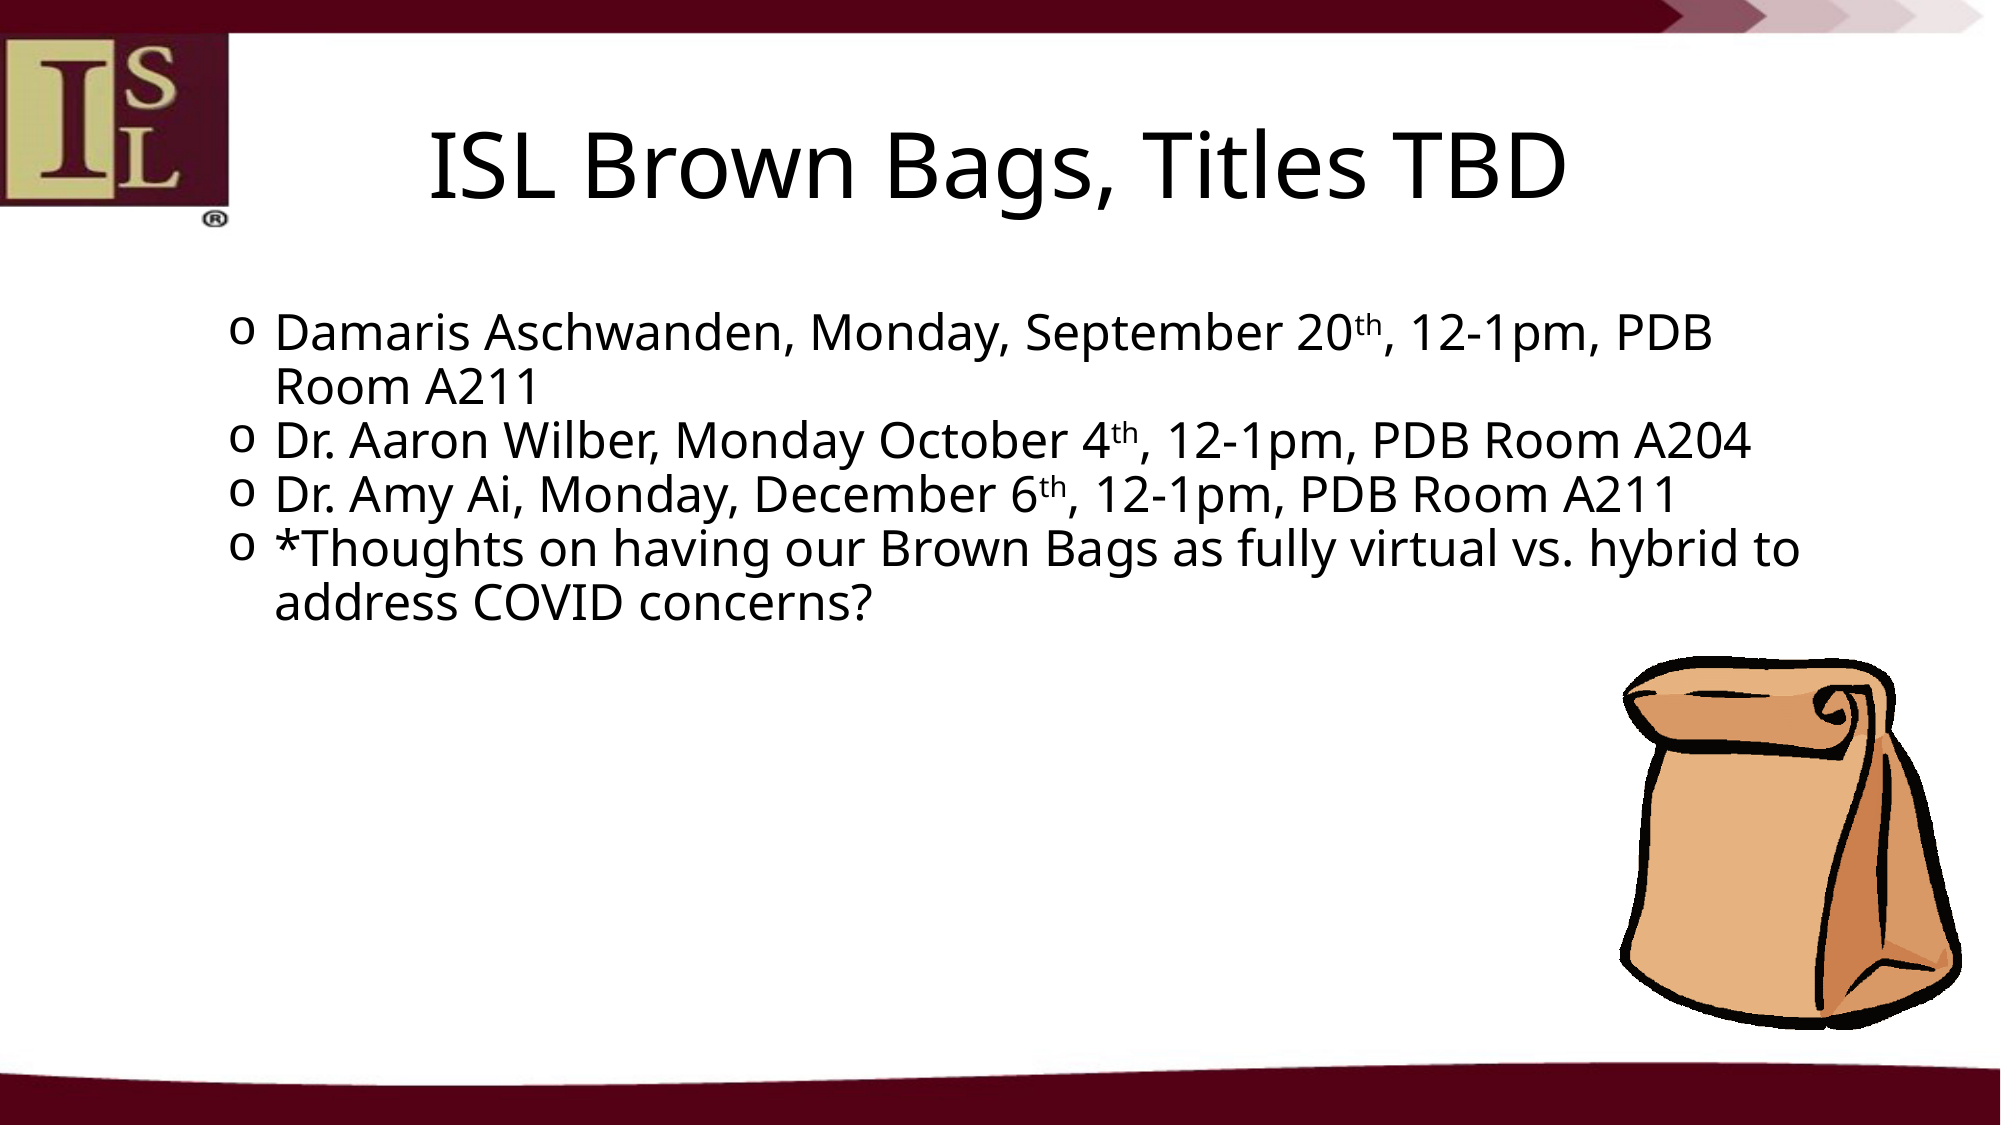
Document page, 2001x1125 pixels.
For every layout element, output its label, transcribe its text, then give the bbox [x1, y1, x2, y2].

list Damaris Aschwanden, Monday, September 20th, 12-1pm, PDB Room A211 Dr. Aaron Wilber, Monday October 4th, 12-1pm, PDB Room A204 Dr. Amy Ai, Monday, December 6th, 12-1pm, PDB Room A211 *Thoughts on having our Brown Bags as fully virtual vs. hybrid to address COVID concerns? [137, 299, 1863, 1014]
title ISL Brown Bags, Titles TBD [137, 59, 1863, 278]
picture [0, 0, 2001, 1125]
